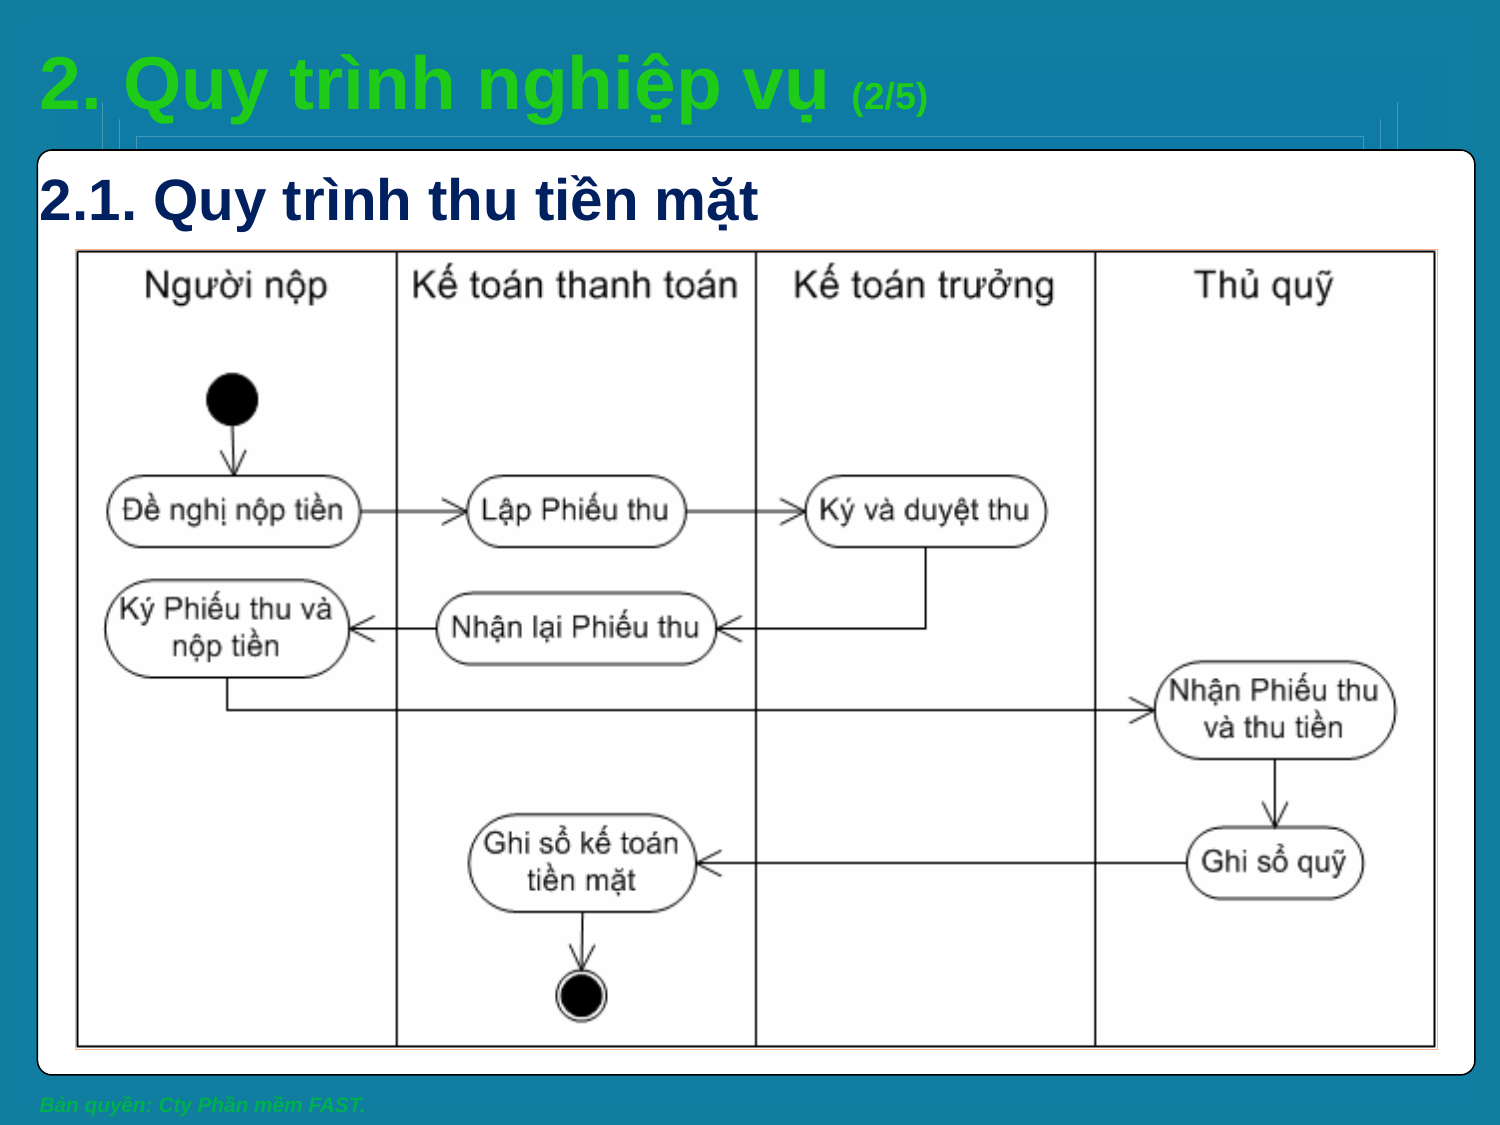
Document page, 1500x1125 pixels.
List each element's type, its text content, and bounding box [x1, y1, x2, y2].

title 2. Quy trình nghiệp vụ (2/5) [24, 37, 1488, 135]
text_box 2.1. Quy trình thu tiền mặt [24, 162, 1400, 241]
picture [74, 249, 1438, 1051]
